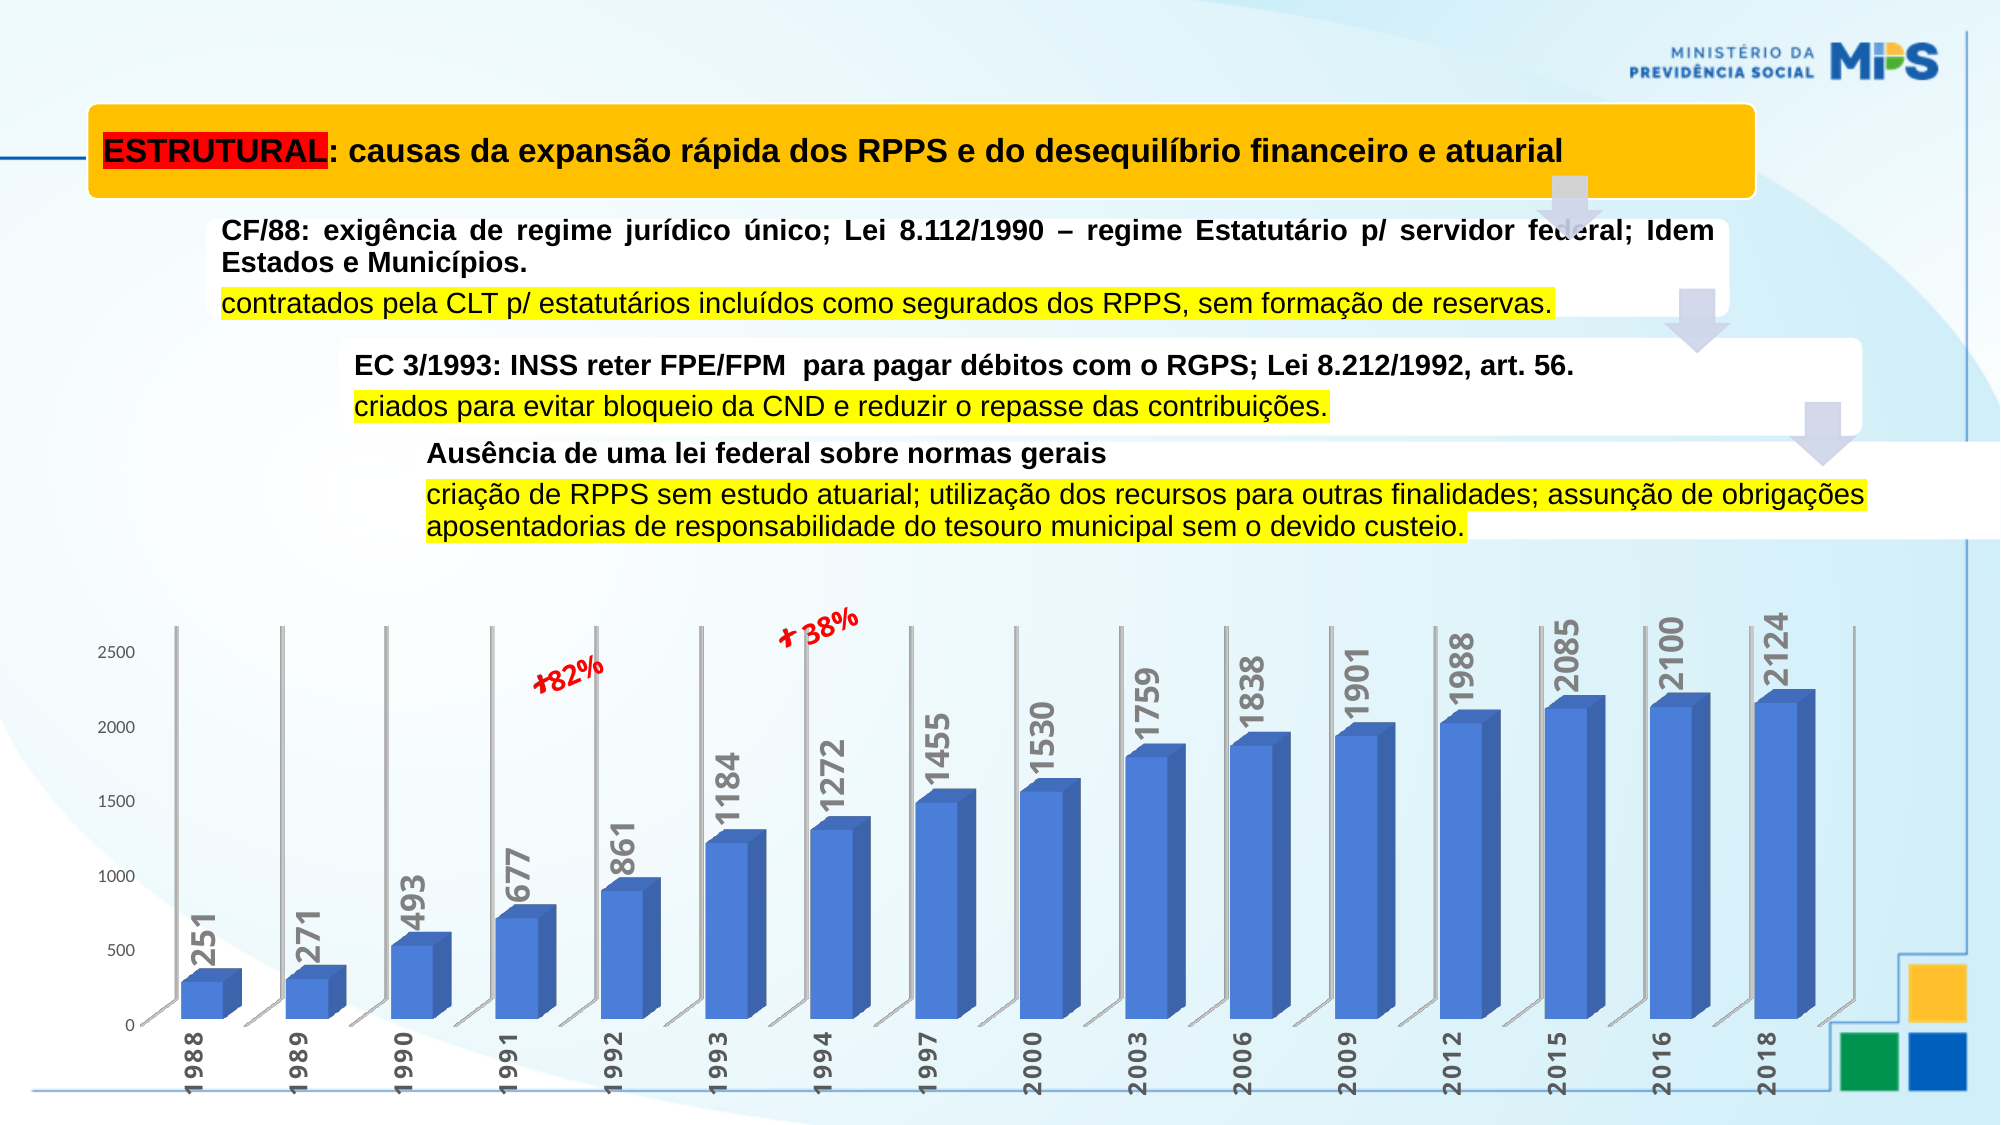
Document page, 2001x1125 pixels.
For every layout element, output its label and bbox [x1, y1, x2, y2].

text_box [66, 103, 1969, 539]
text_box [776, 602, 870, 653]
text_box [531, 648, 613, 699]
chart [43, 612, 1910, 1106]
picture [0, 0, 2001, 1125]
